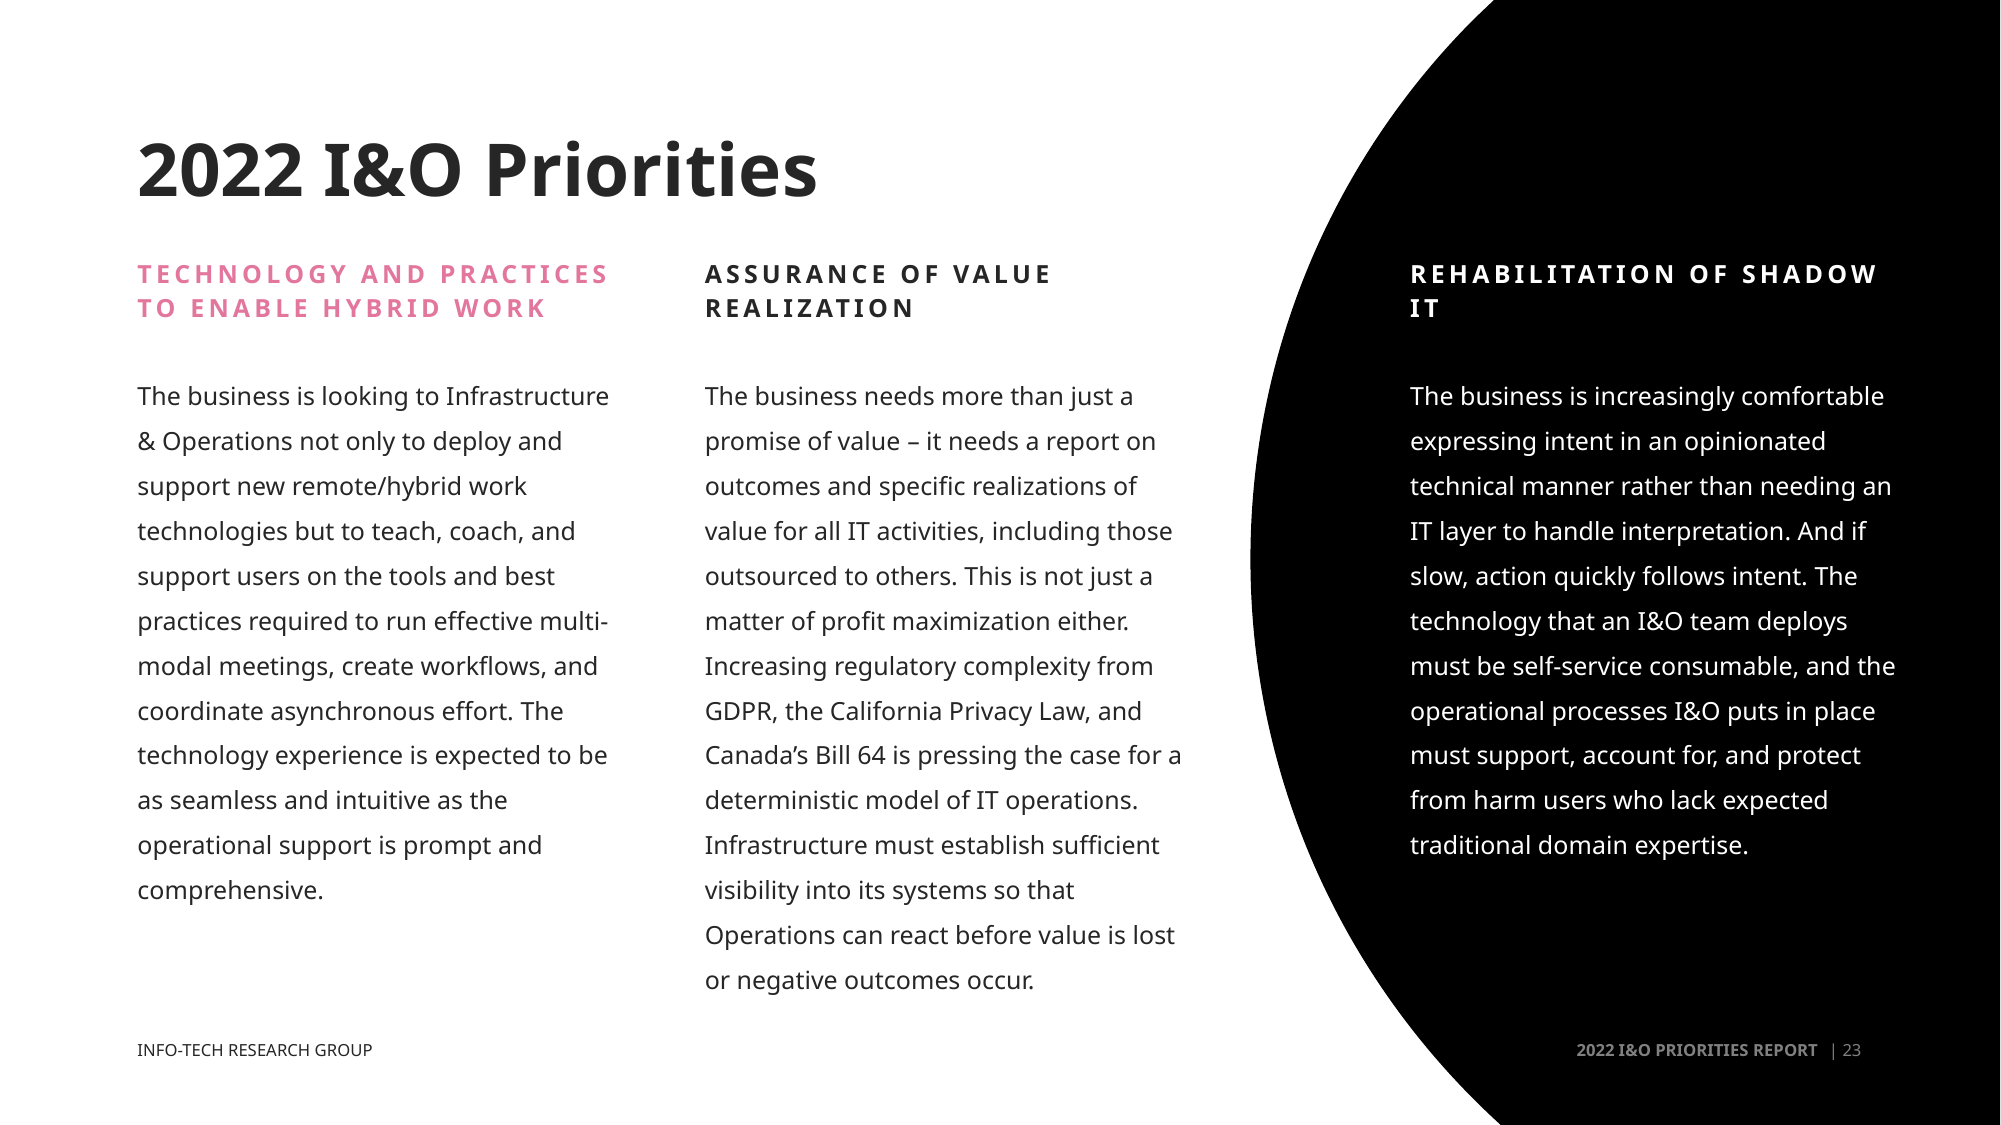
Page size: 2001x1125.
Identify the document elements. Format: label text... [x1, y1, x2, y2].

title 2022 I&O Priorities [137, 105, 1221, 211]
list Assurance of Value Realization [704, 255, 1193, 293]
list The business is looking to Infrastructure & Operations not only to deploy and support new remote/hybrid work technologies but to teach, coach, and support users on the tools and best practices required to run effective multi-modal meetings, create workflows, and coordinate asynchronous effort. The technology experience is expected to be as seamless and intuitive as the operational support is prompt and comprehensive. [137, 365, 625, 810]
list Rehabilitation of Shadow IT [1410, 255, 1898, 293]
list The business is increasingly comfortable expressing intent in an opinionated technical manner rather than needing an IT layer to handle interpretation. And if slow, action quickly follows intent. The technology that an I&O team deploys must be self-service consumable, and the operational processes I&O puts in place must support, account for, and protect from harm users who lack expected traditional domain expertise. [1410, 365, 1898, 810]
list Technology AND Practices to Enable Hybrid Work [137, 255, 625, 293]
list The business needs more than just a promise of value – it needs a report on outcomes and specific realizations of value for all IT activities, including those outsourced to others. This is not just a matter of profit maximization either. Increasing regulatory complexity from GDPR, the California Privacy Law, and Canada’s Bill 64 is pressing the case for a deterministic model of IT operations. Infrastructure must establish sufficient visibility into its systems so that Operations can react before value is lost or negative outcomes occur. [704, 365, 1193, 810]
